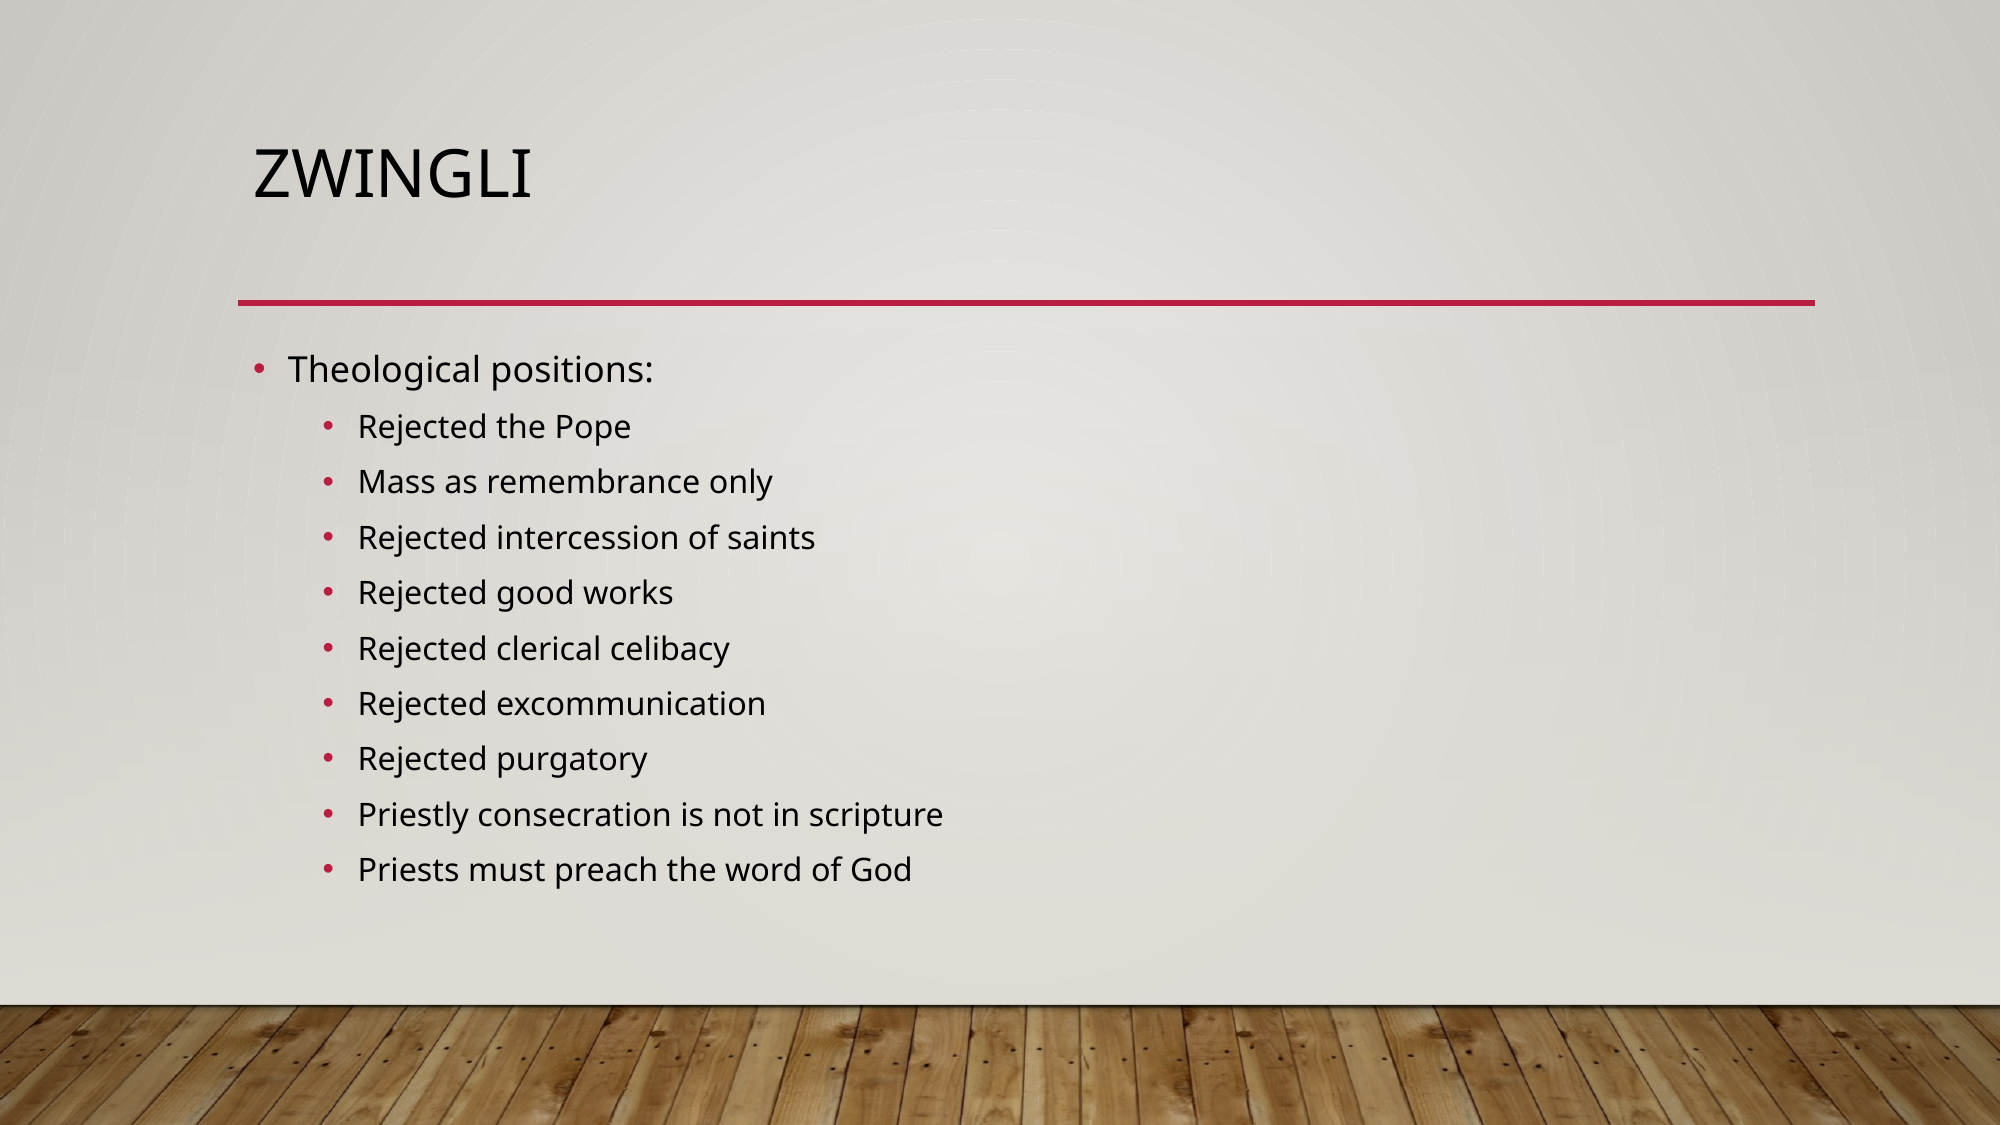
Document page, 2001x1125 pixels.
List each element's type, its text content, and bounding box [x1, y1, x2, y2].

title Zwingli [238, 131, 1814, 305]
list Theological positions: Rejected the Pope Mass as remembrance only Rejected intercession of saints Rejected good works Rejected clerical celibacy Rejected excommunication Rejected purgatory Priestly consecration is not in scripture Priests must preach the word of God [238, 330, 1814, 897]
picture [0, 1005, 2000, 1125]
